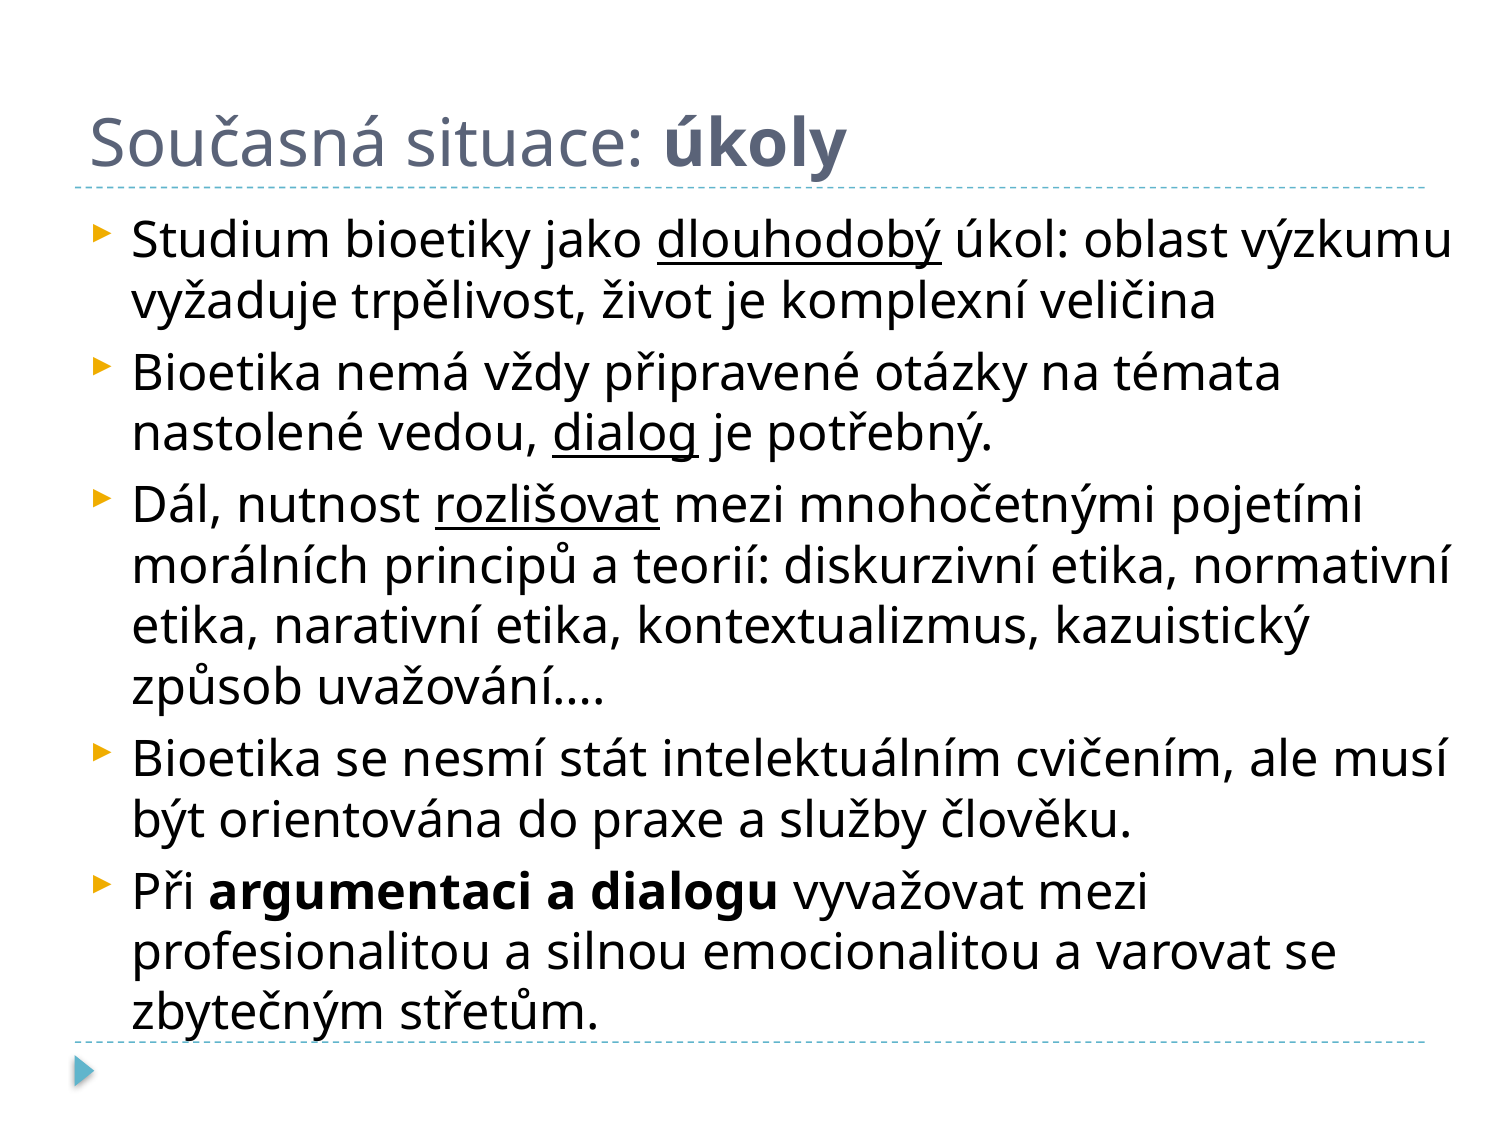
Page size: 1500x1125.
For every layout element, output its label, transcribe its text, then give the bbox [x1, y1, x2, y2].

list Studium bioetiky jako dlouhodobý úkol: oblast výzkumu vyžaduje trpělivost, život je komplexní veličina Bioetika nemá vždy připravené otázky na témata nastolené vedou, dialog je potřebný. Dál, nutnost rozlišovat mezi mnohočetnými pojetími morálních principů a teorií: diskurzivní etika, normativní etika, narativní etika, kontextualizmus, kazuistický způsob uvažování…. Bioetika se nesmí stát intelektuálním cvičením, ale musí být orientována do praxe a služby člověku. Při argumentaci a dialogu vyvažovat mezi profesionalitou a silnou emocionalitou a varovat se zbytečným střetům. [75, 200, 1471, 1059]
title Současná situace: úkoly [75, 24, 1425, 188]
